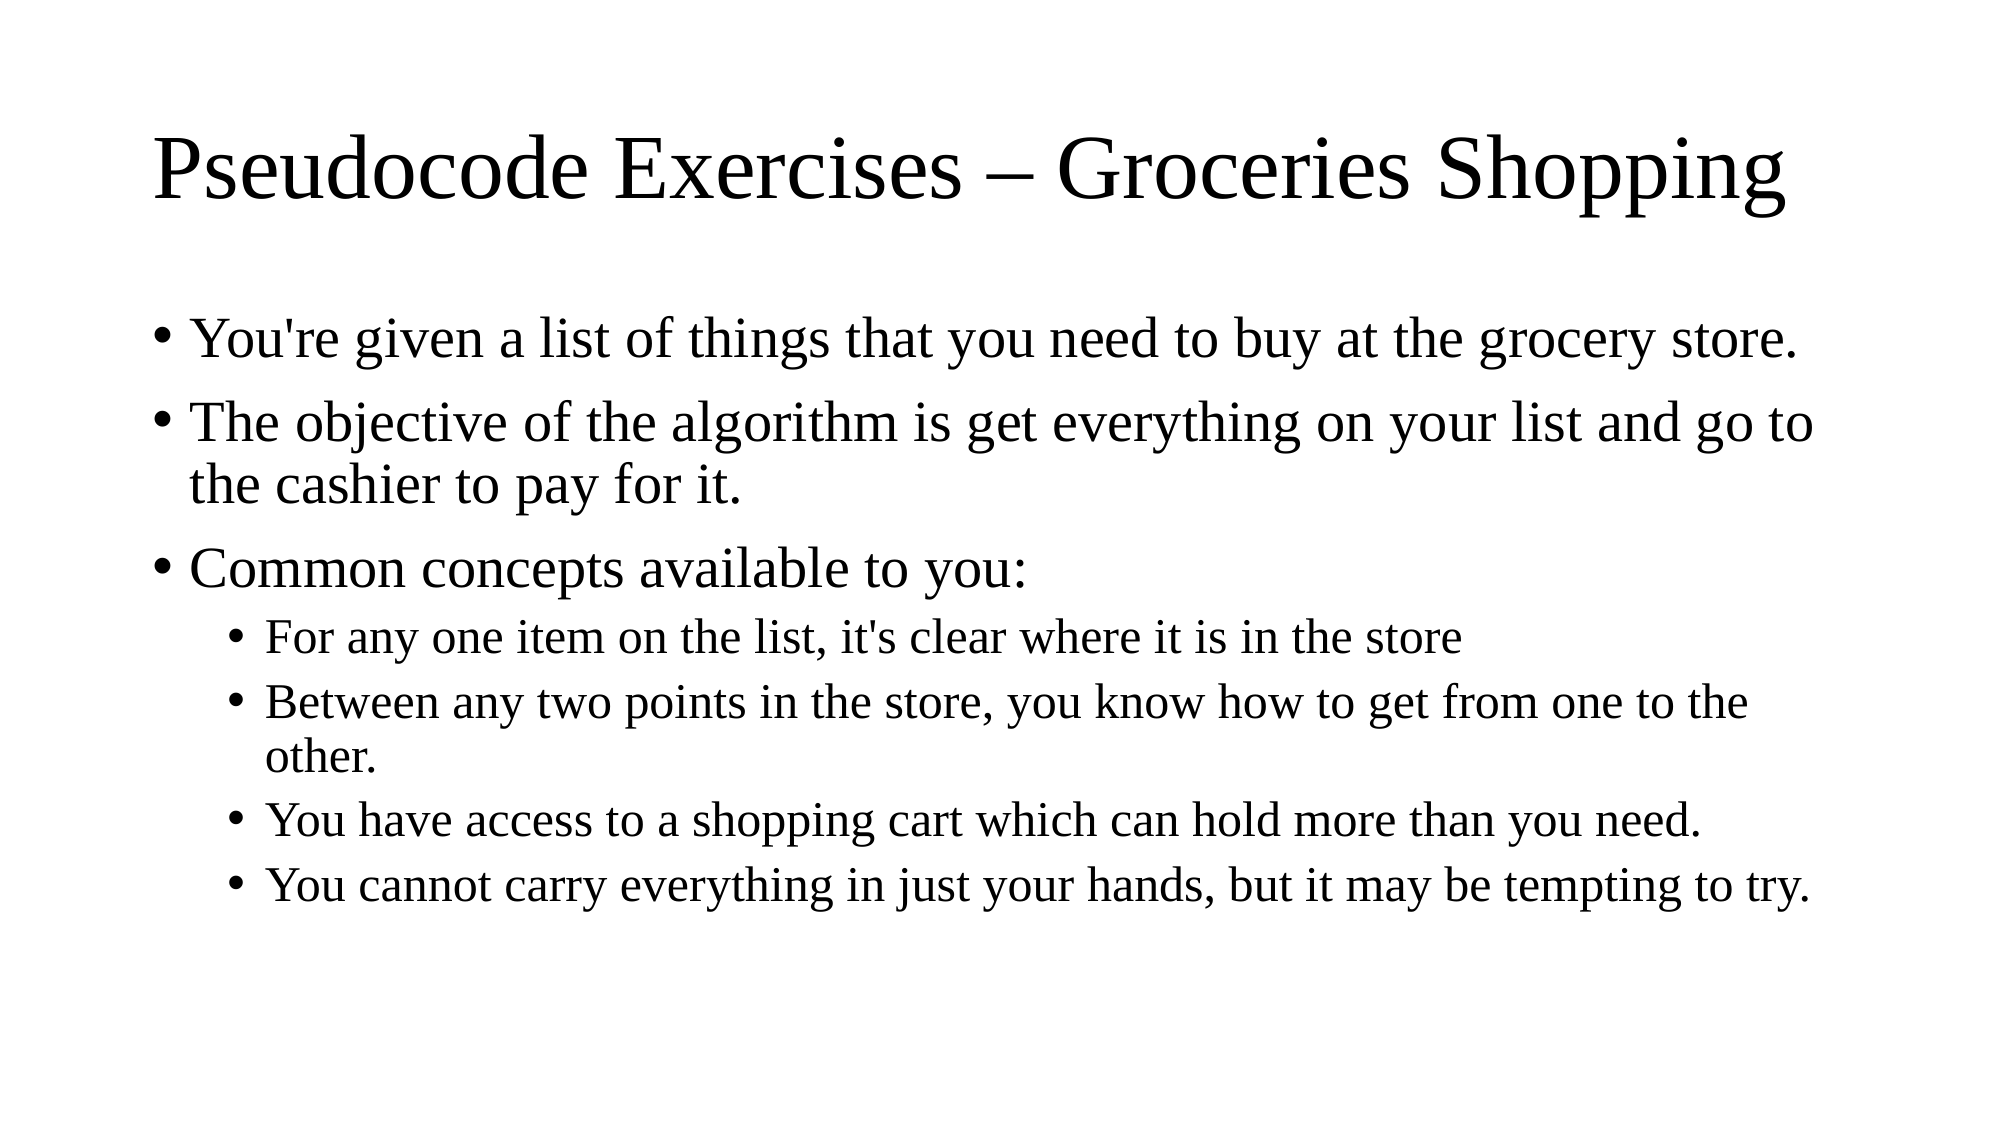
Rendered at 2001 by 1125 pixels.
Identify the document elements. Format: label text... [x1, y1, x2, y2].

title Pseudocode Exercises – Groceries Shopping [137, 59, 1863, 278]
list You're given a list of things that you need to buy at the grocery store. The objective of the algorithm is get everything on your list and go to the cashier to pay for it. Common concepts available to you: For any one item on the list, it's clear where it is in the store Between any two points in the store, you know how to get from one to the other. You have access to a shopping cart which can hold more than you need. You cannot carry everything in just your hands, but it may be tempting to try. [137, 299, 1863, 1014]
